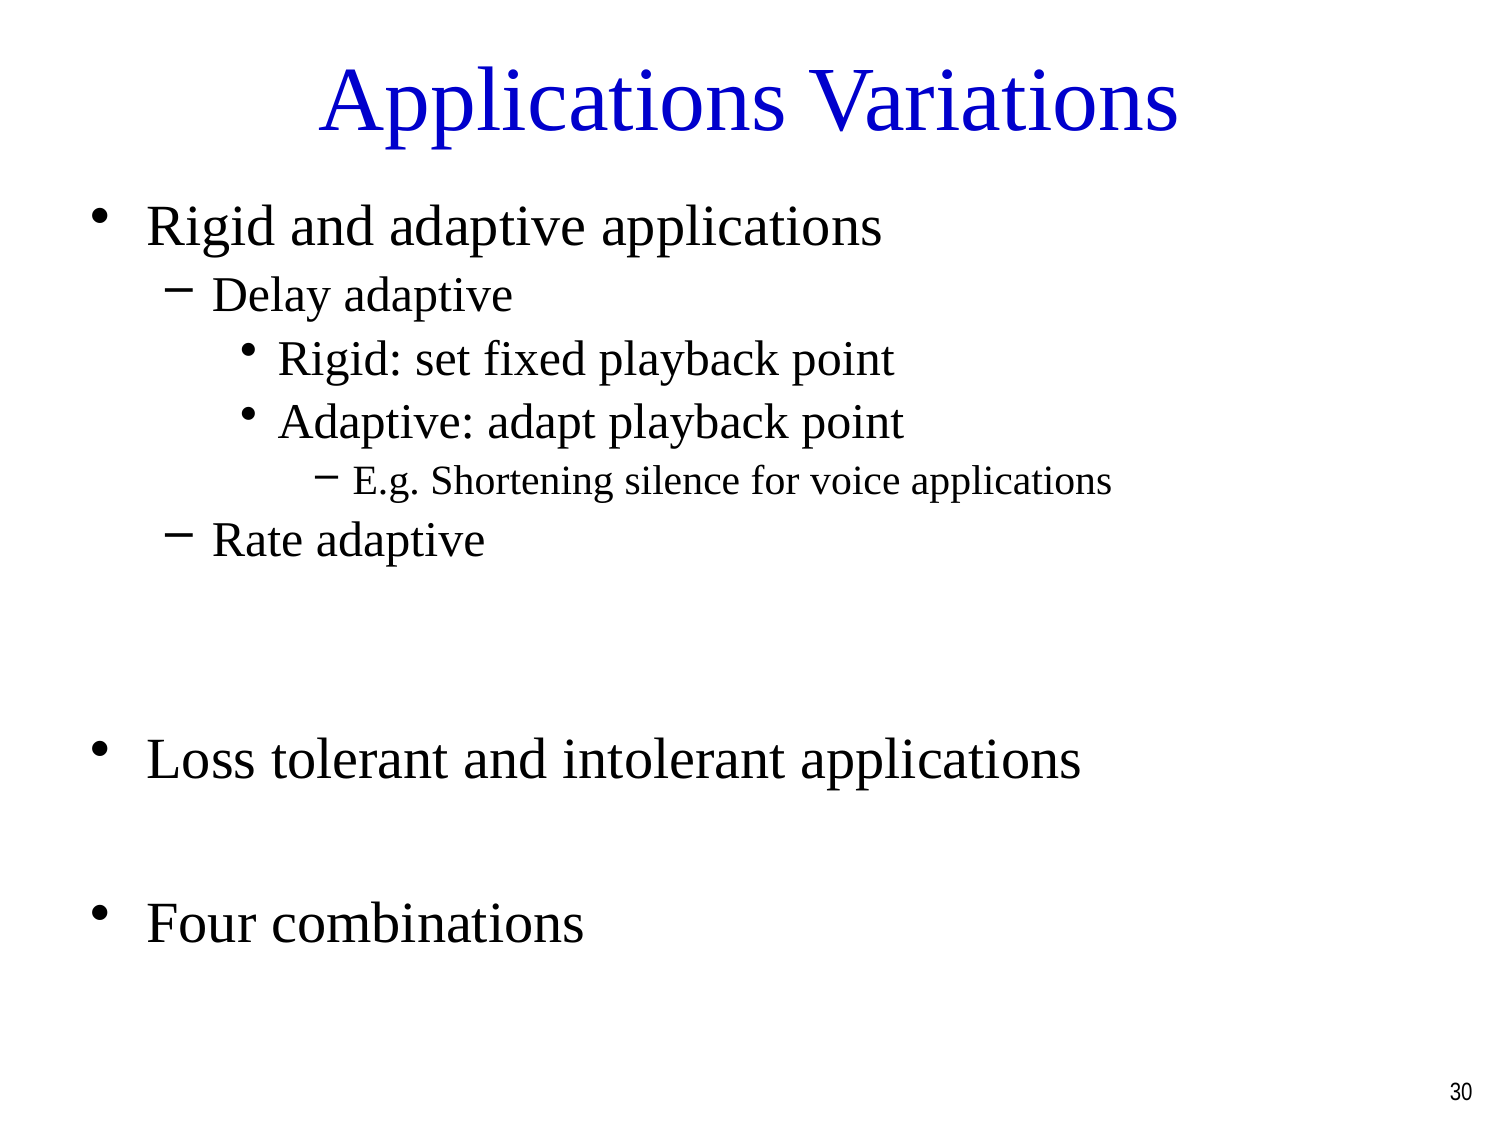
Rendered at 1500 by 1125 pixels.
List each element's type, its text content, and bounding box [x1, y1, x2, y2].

text_box 30 [1174, 1037, 1488, 1113]
title Applications Variations [74, 0, 1426, 187]
list Rigid and adaptive applications Delay adaptive Rigid: set fixed playback point Adaptive: adapt playback point E.g. Shortening silence for voice applications Rate adaptive Loss tolerant and intolerant applications Four combinations [74, 187, 1426, 1076]
